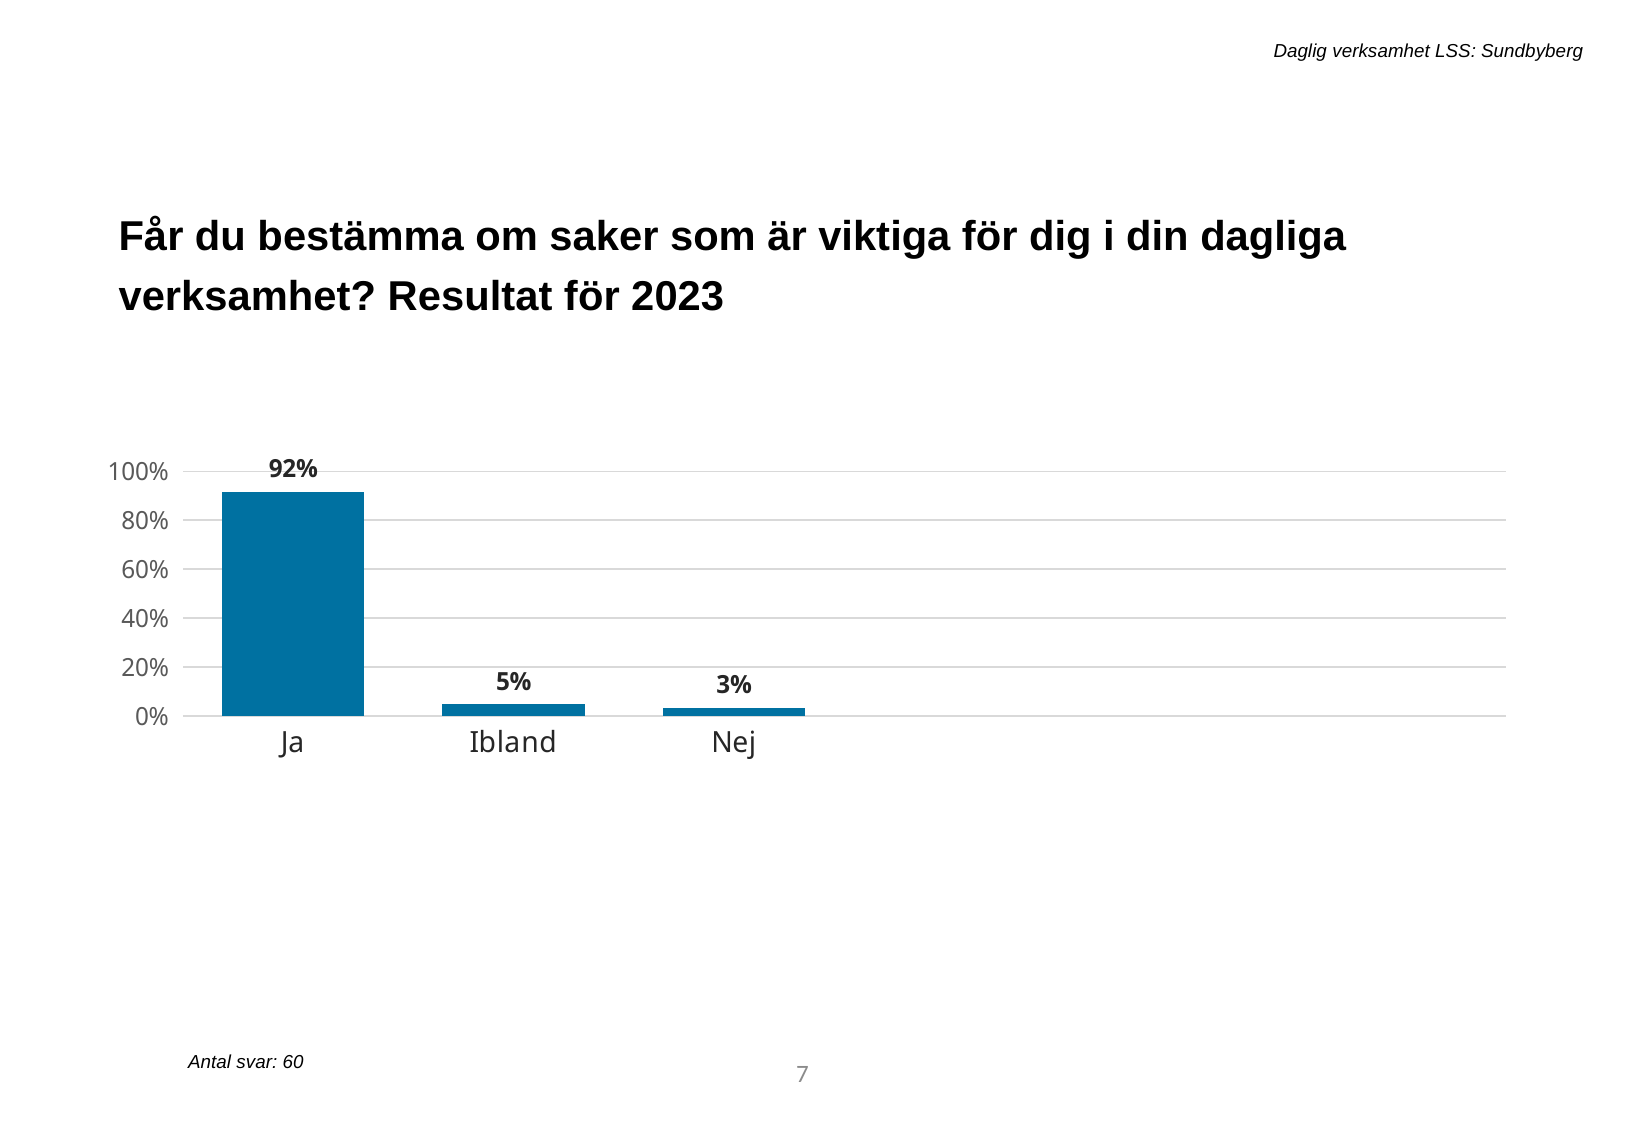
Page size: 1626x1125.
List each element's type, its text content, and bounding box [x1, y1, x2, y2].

slide_number 16 [458, 1042, 824, 1103]
text_box Daglig verksamhet LSS: Sundbyberg [269, 31, 1598, 69]
chart [107, 380, 1518, 974]
text_box Får du bestämma om saker som är viktiga för dig i din dagliga verksamhet? Resultat för 2023 [103, 191, 1514, 327]
text_box Antal svar: 60 [173, 1042, 319, 1080]
